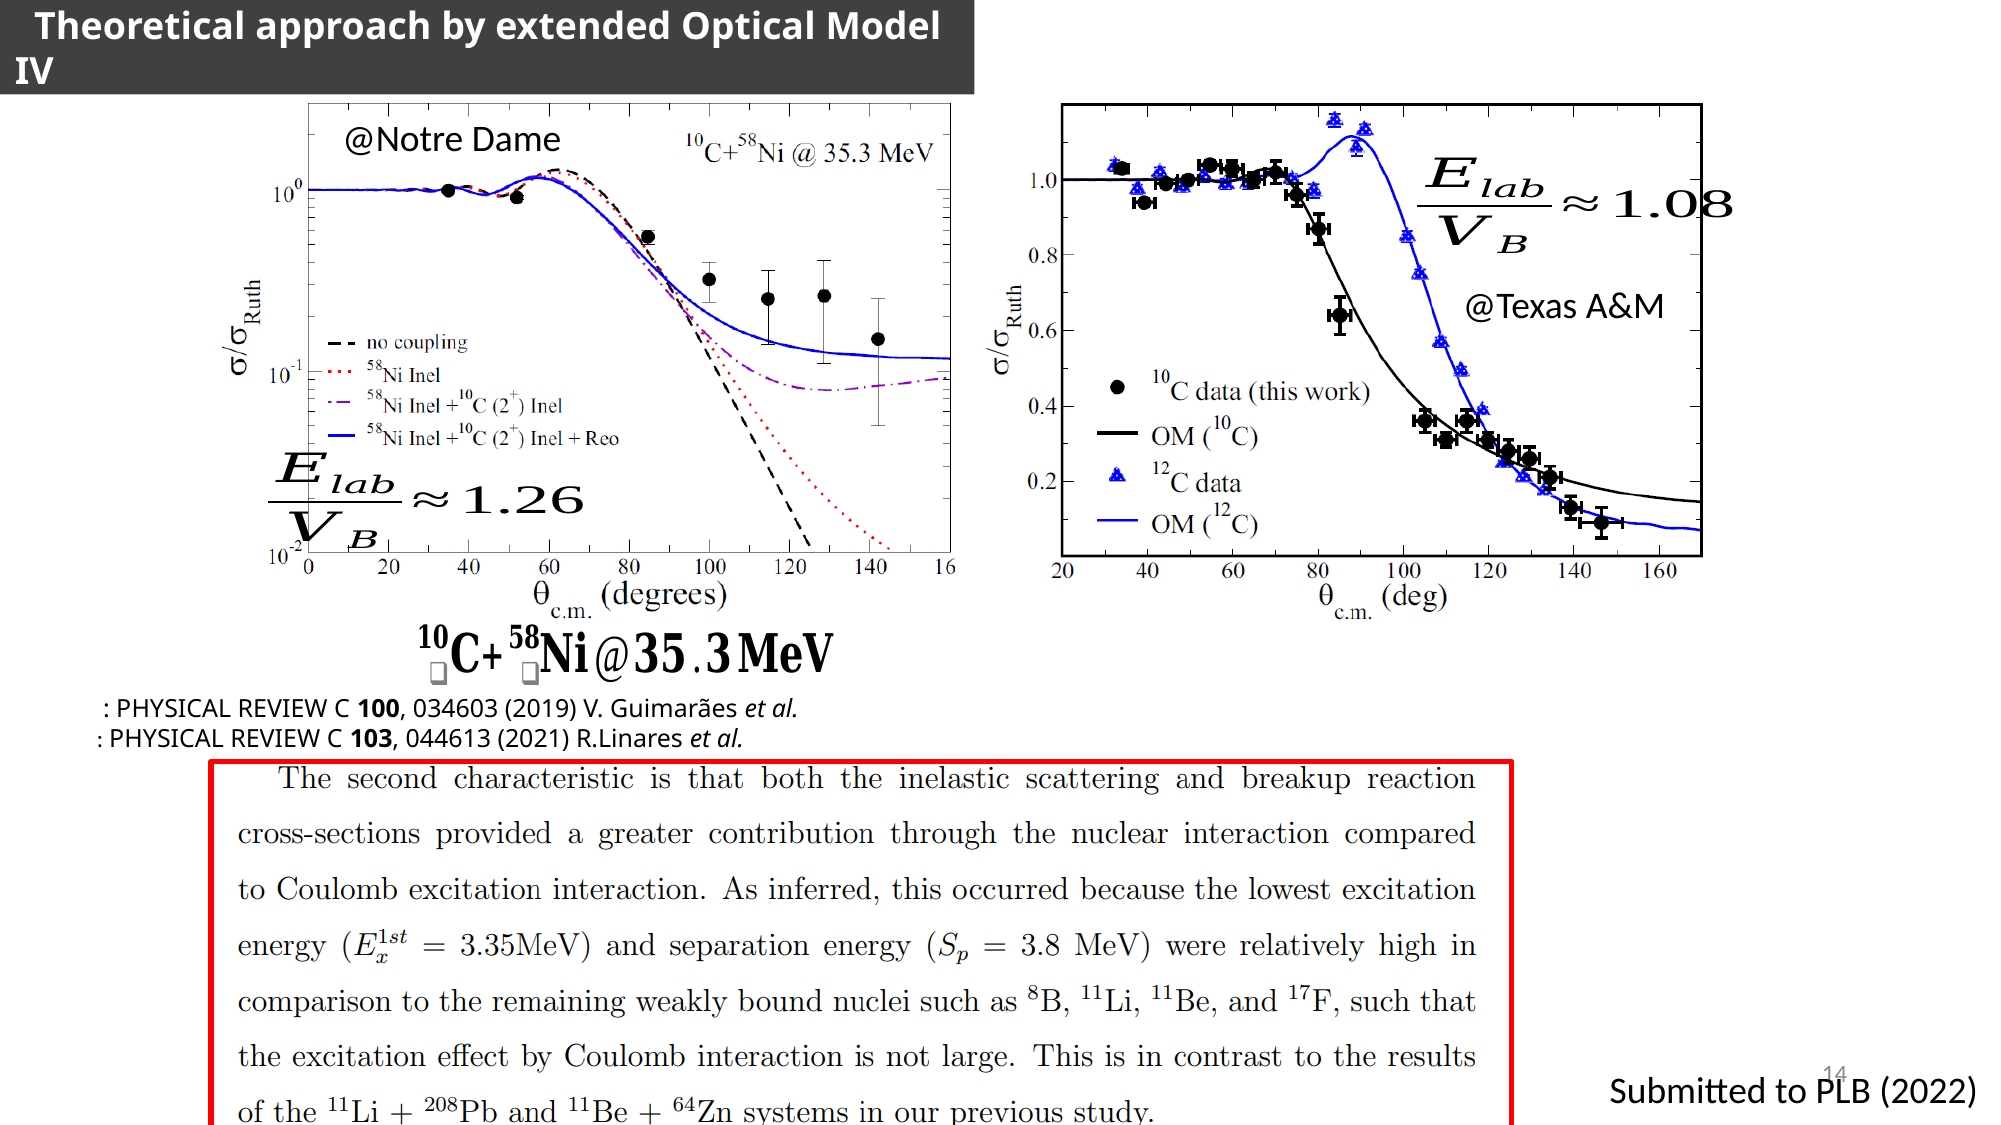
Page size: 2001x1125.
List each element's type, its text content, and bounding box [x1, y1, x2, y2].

picture [213, 763, 1510, 1125]
picture [222, 94, 1723, 628]
text_box Theoretical approach by extended Optical Model IV [0, 0, 975, 95]
text_box Submitted to PLB (2022) [1594, 1058, 1994, 1119]
slide_number 14 [1510, 1042, 1863, 1103]
